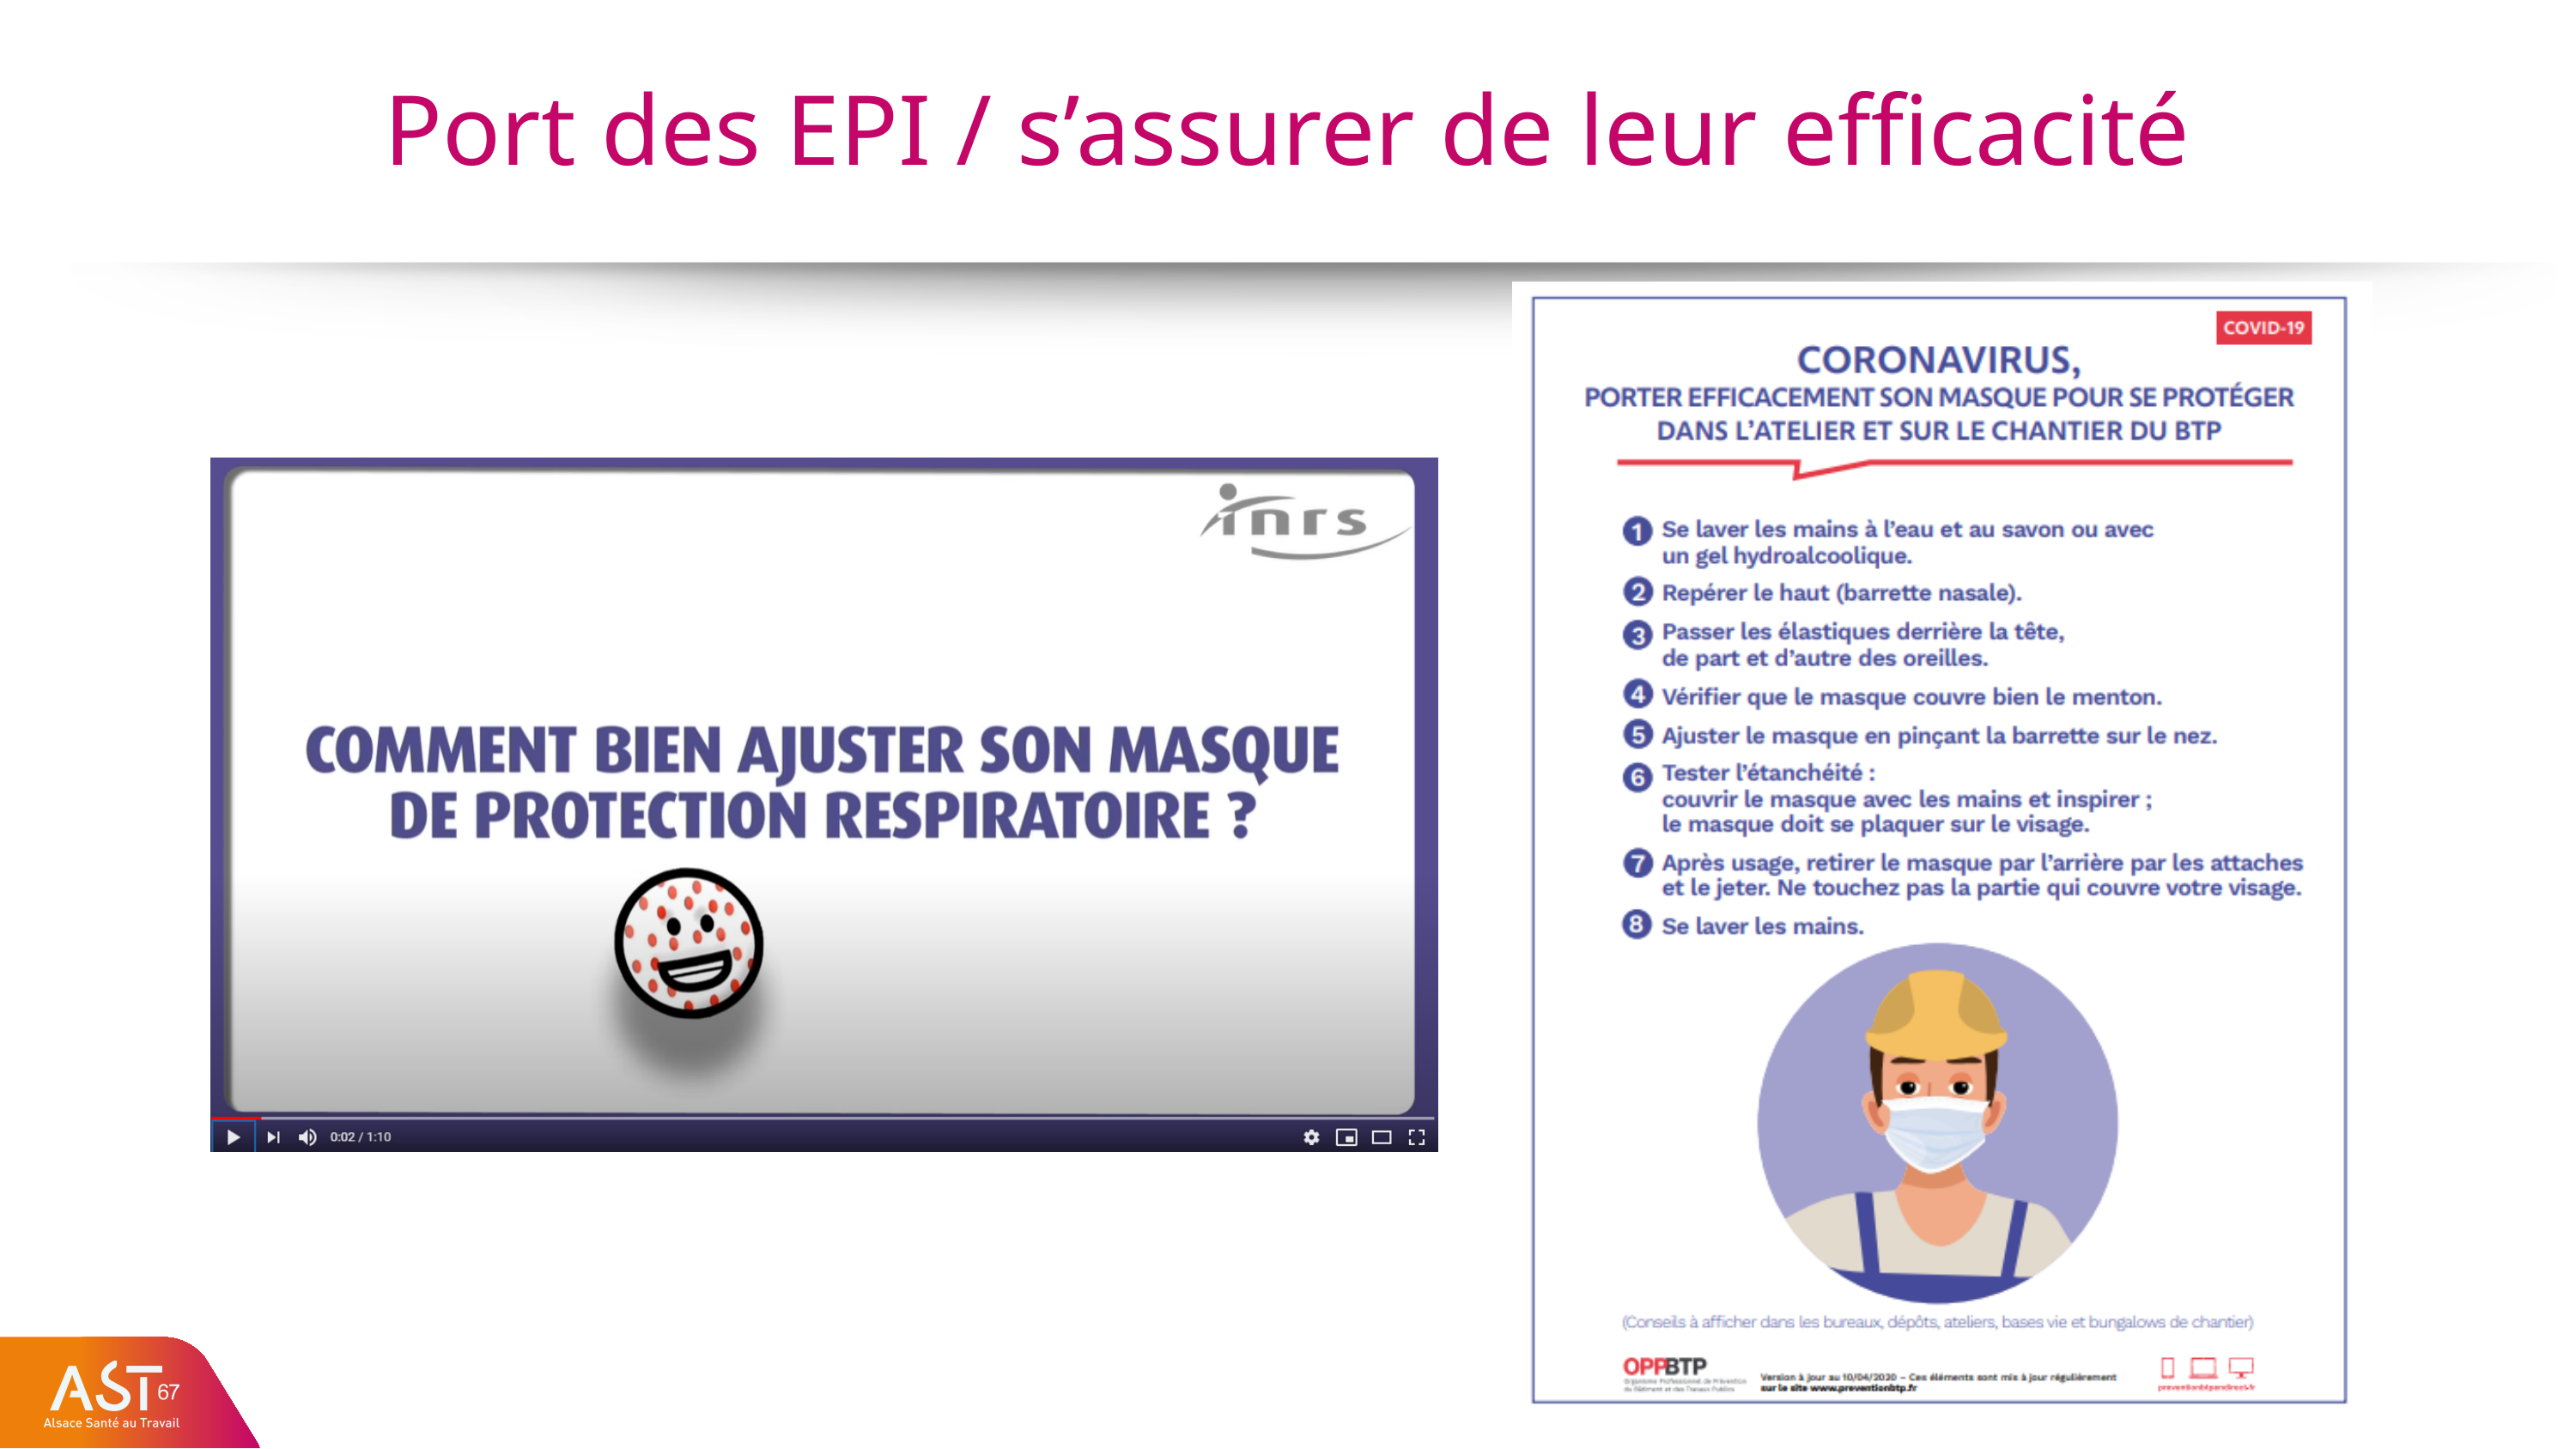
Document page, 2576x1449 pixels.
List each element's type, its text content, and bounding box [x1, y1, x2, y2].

picture [73, 244, 2555, 1420]
title Port des EPI / s’assurer de leur efficacité [70, 70, 2506, 198]
picture [210, 458, 1438, 1152]
picture [40, 1356, 185, 1433]
